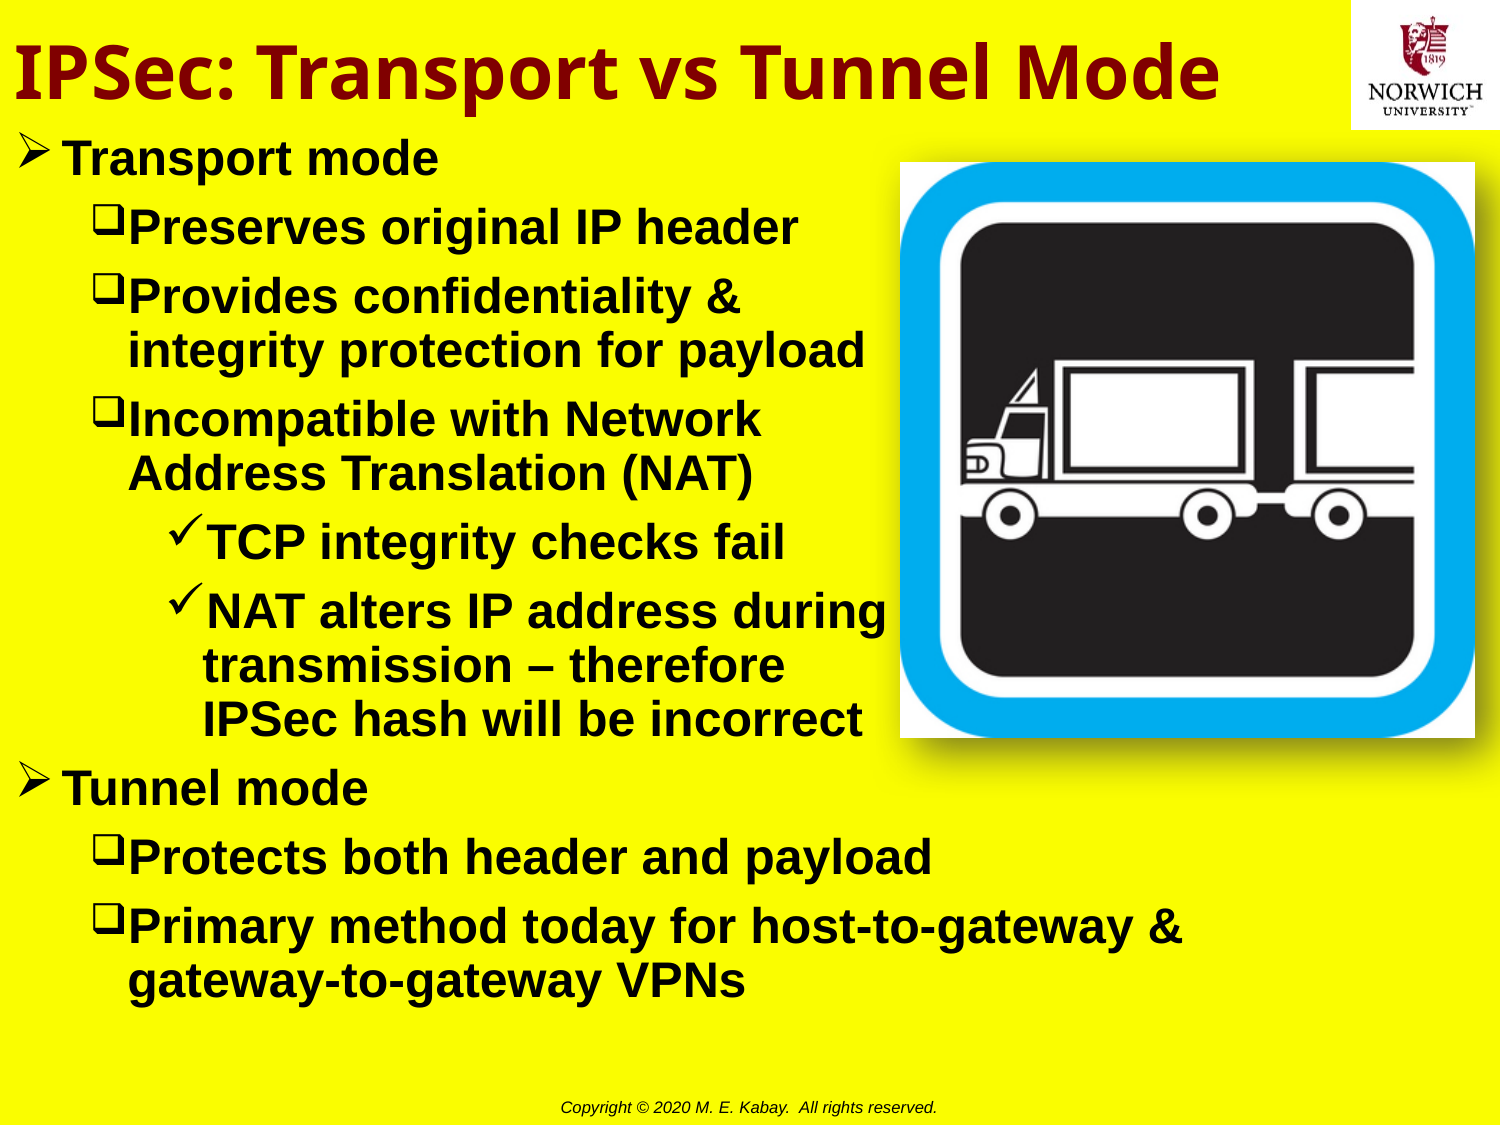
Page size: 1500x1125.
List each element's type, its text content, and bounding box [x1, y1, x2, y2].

picture [899, 647, 988, 738]
picture [940, 202, 1434, 697]
picture [899, 162, 986, 252]
picture [1386, 647, 1476, 738]
picture [1351, 0, 1500, 130]
title IPSec: Transport vs Tunnel Mode [0, 0, 1338, 124]
picture [1388, 162, 1476, 252]
list Transport mode Preserves original IP header Provides confidentiality & integrity protection for payload Incompatible with Network Address Translation (NAT) TCP integrity checks fail NAT alters IP address during transmission – therefore IPSec hash will be incorrect Tunnel mode Protects both header and payload Primary method today for host-to-gateway & gateway-to-gateway VPNs [0, 124, 1426, 1076]
